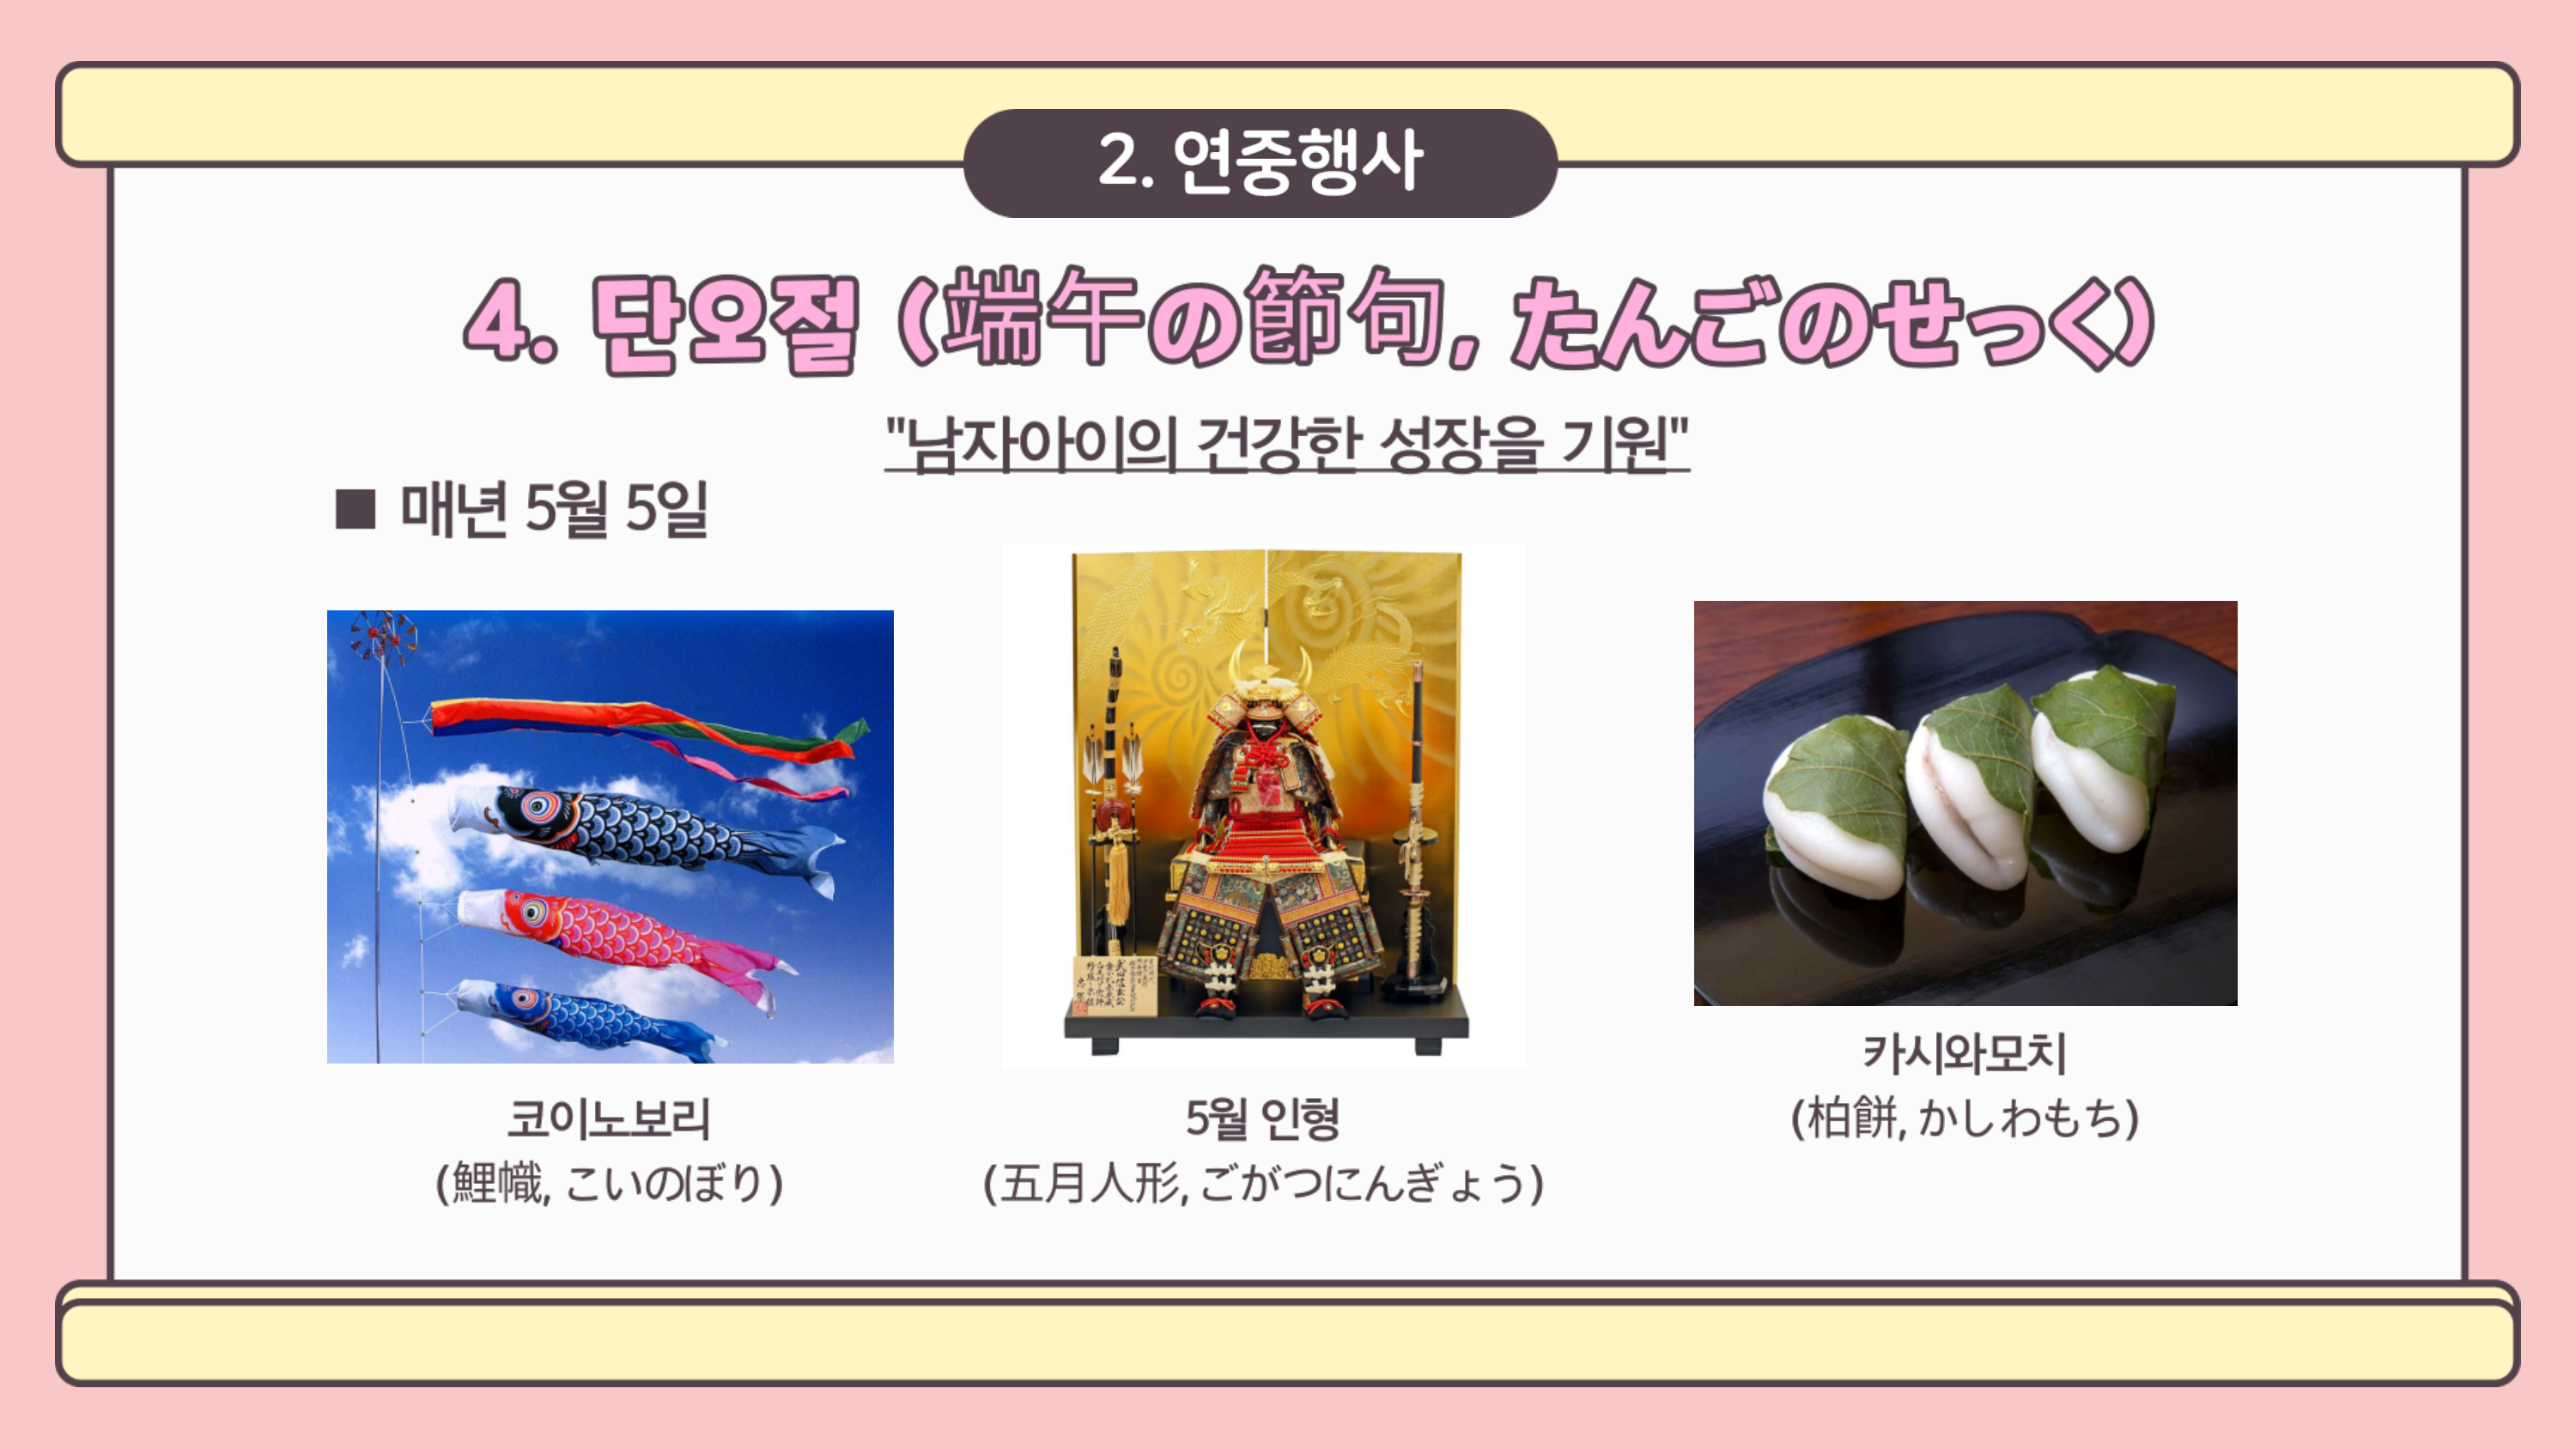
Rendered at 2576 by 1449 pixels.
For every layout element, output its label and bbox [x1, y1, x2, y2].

picture [54, 61, 2521, 1387]
text_box [963, 109, 1075, 218]
text_box [1694, 600, 2238, 1166]
text_box [327, 610, 894, 1231]
text_box [1463, 109, 1558, 218]
text_box [963, 544, 1573, 1231]
